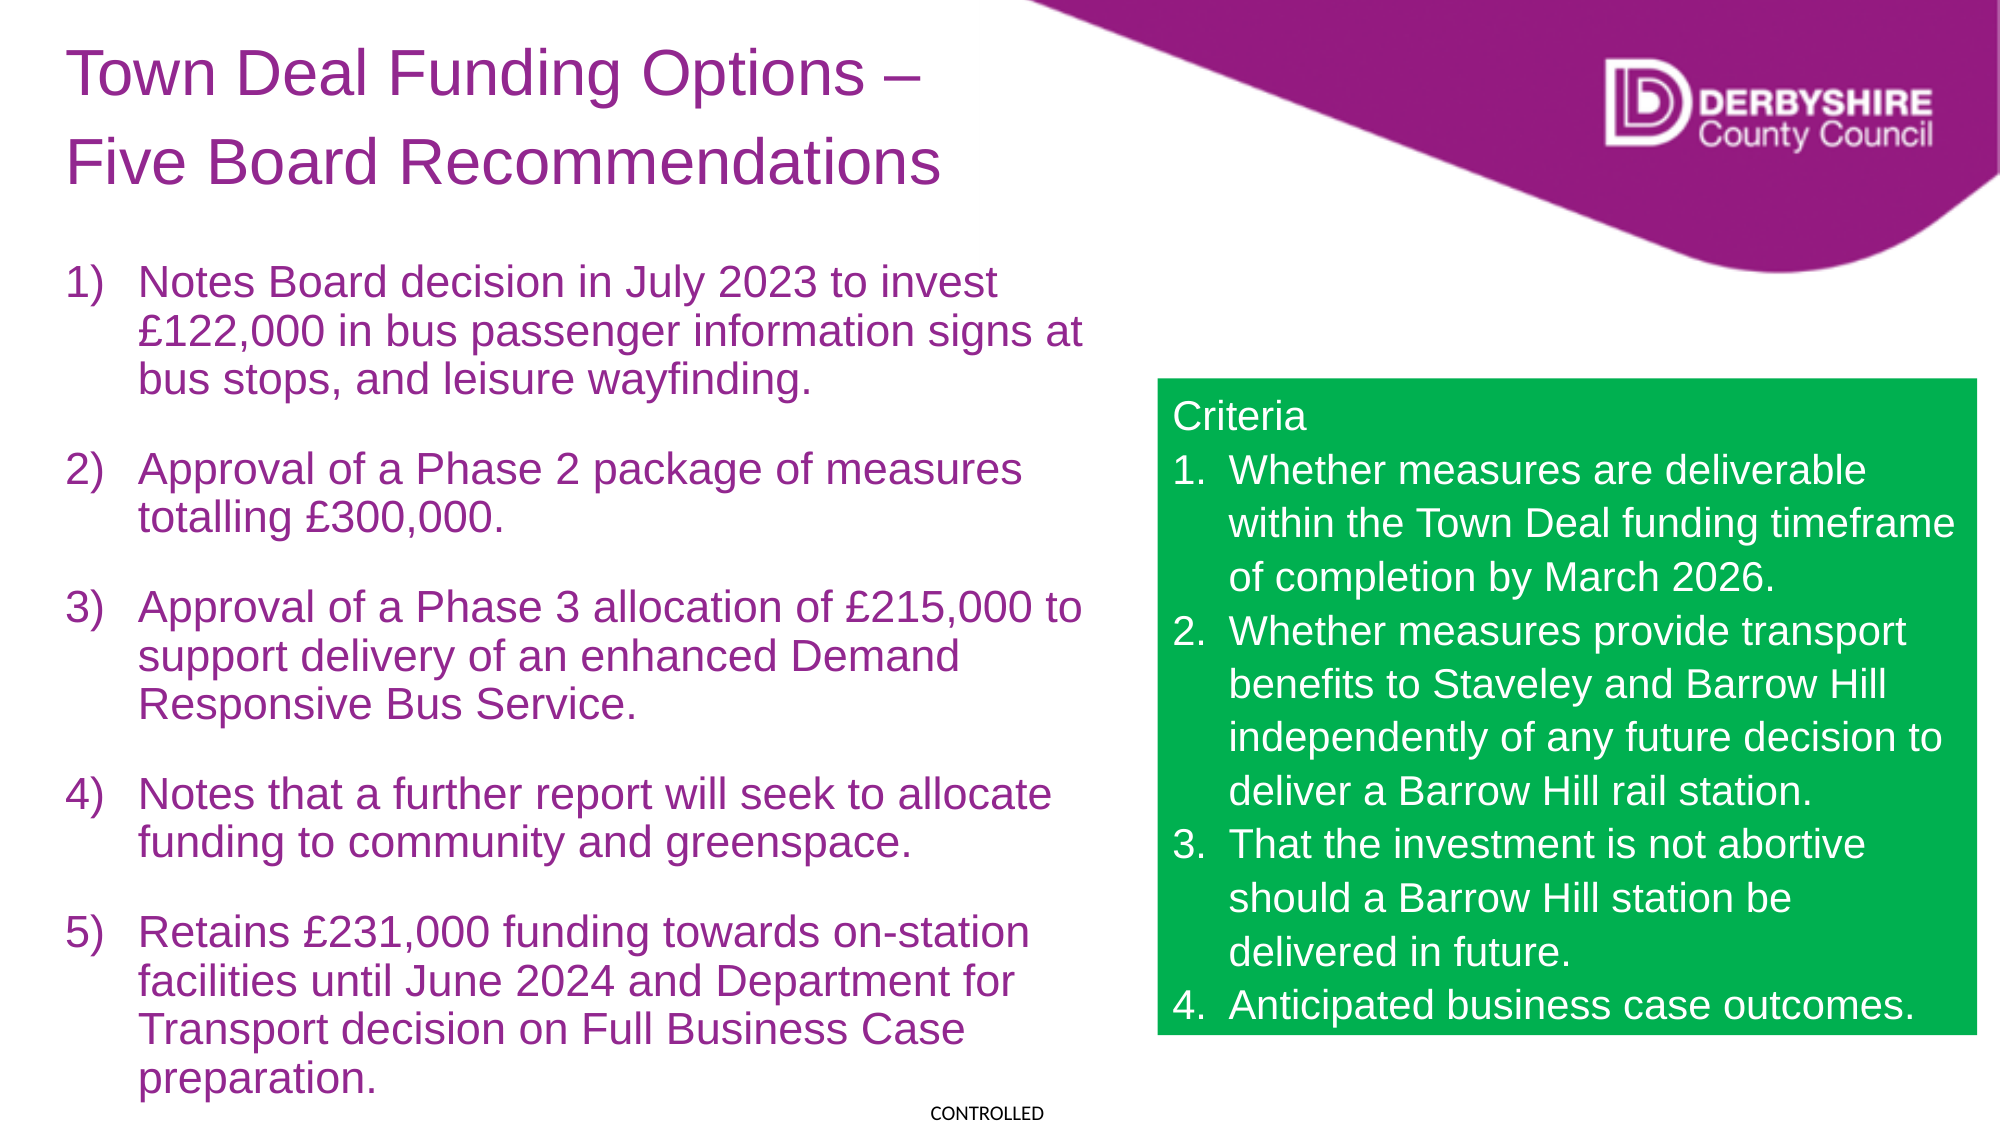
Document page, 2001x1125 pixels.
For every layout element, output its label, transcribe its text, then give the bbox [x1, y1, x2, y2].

picture [978, 0, 2000, 296]
text_box Notes Board decision in July 2023 to invest £122,000 in bus passenger information signs at bus stops, and leisure wayfinding. Approval of a Phase 2 package of measures totalling £300,000. Approval of a Phase 3 allocation of £215,000 to support delivery of an enhanced Demand Responsive Bus Service. Notes that a further report will seek to allocate funding to community and greenspace. Retains £231,000 funding towards on-station facilities until June 2024 and Department for Transport decision on Full Business Case preparation. [50, 251, 1135, 1121]
text_box Criteria Whether measures are deliverable within the Town Deal funding timeframe of completion by March 2026. Whether measures provide transport benefits to Staveley and Barrow Hill independently of any future decision to deliver a Barrow Hill rail station. That the investment is not abortive should a Barrow Hill station be delivered in future. Anticipated business case outcomes. [1157, 378, 1978, 1036]
subtitle Town Deal Funding Options – Five Board Recommendations [50, 32, 978, 207]
